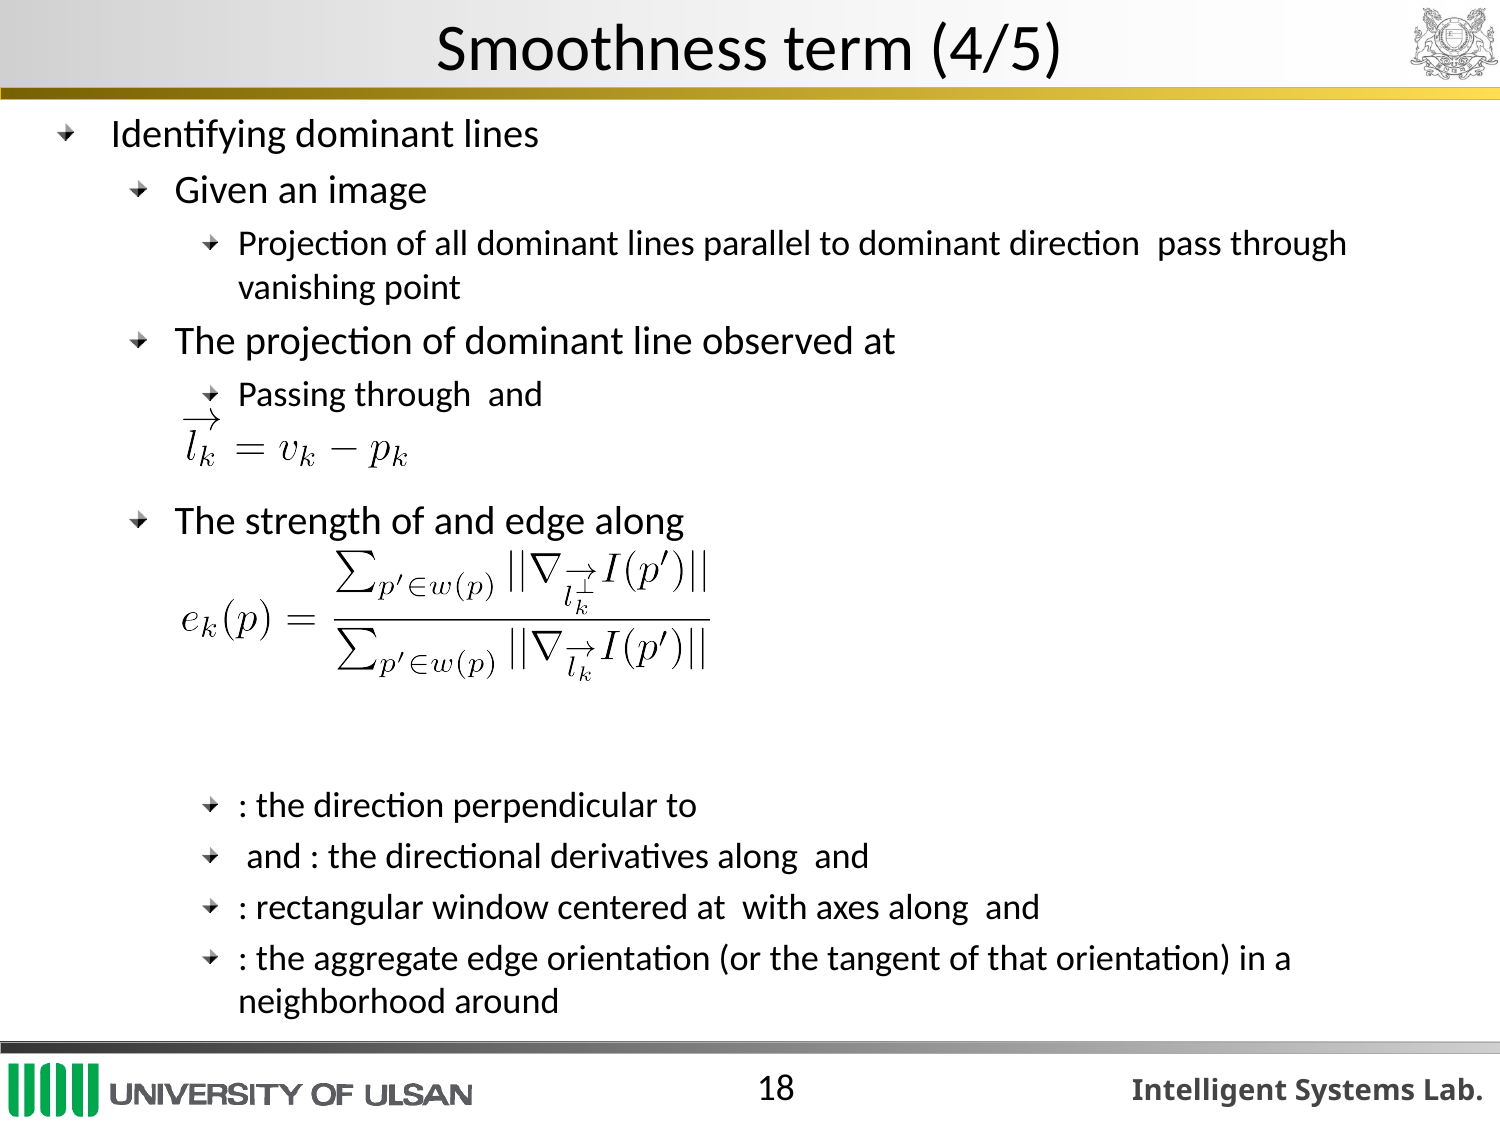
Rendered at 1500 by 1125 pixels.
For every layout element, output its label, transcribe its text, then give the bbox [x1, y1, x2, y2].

picture [201, 948, 218, 964]
picture [182, 550, 711, 681]
picture [128, 179, 147, 197]
picture [201, 795, 218, 812]
picture [201, 384, 218, 401]
picture [56, 122, 74, 141]
picture [201, 233, 218, 250]
picture [201, 897, 218, 913]
title Smoothness term (4/5) [0, 0, 1500, 88]
slide_number 18 [600, 1055, 951, 1116]
picture [128, 330, 147, 348]
picture [201, 846, 218, 863]
picture [182, 408, 407, 468]
picture [128, 509, 147, 528]
picture [5, 1058, 101, 1118]
